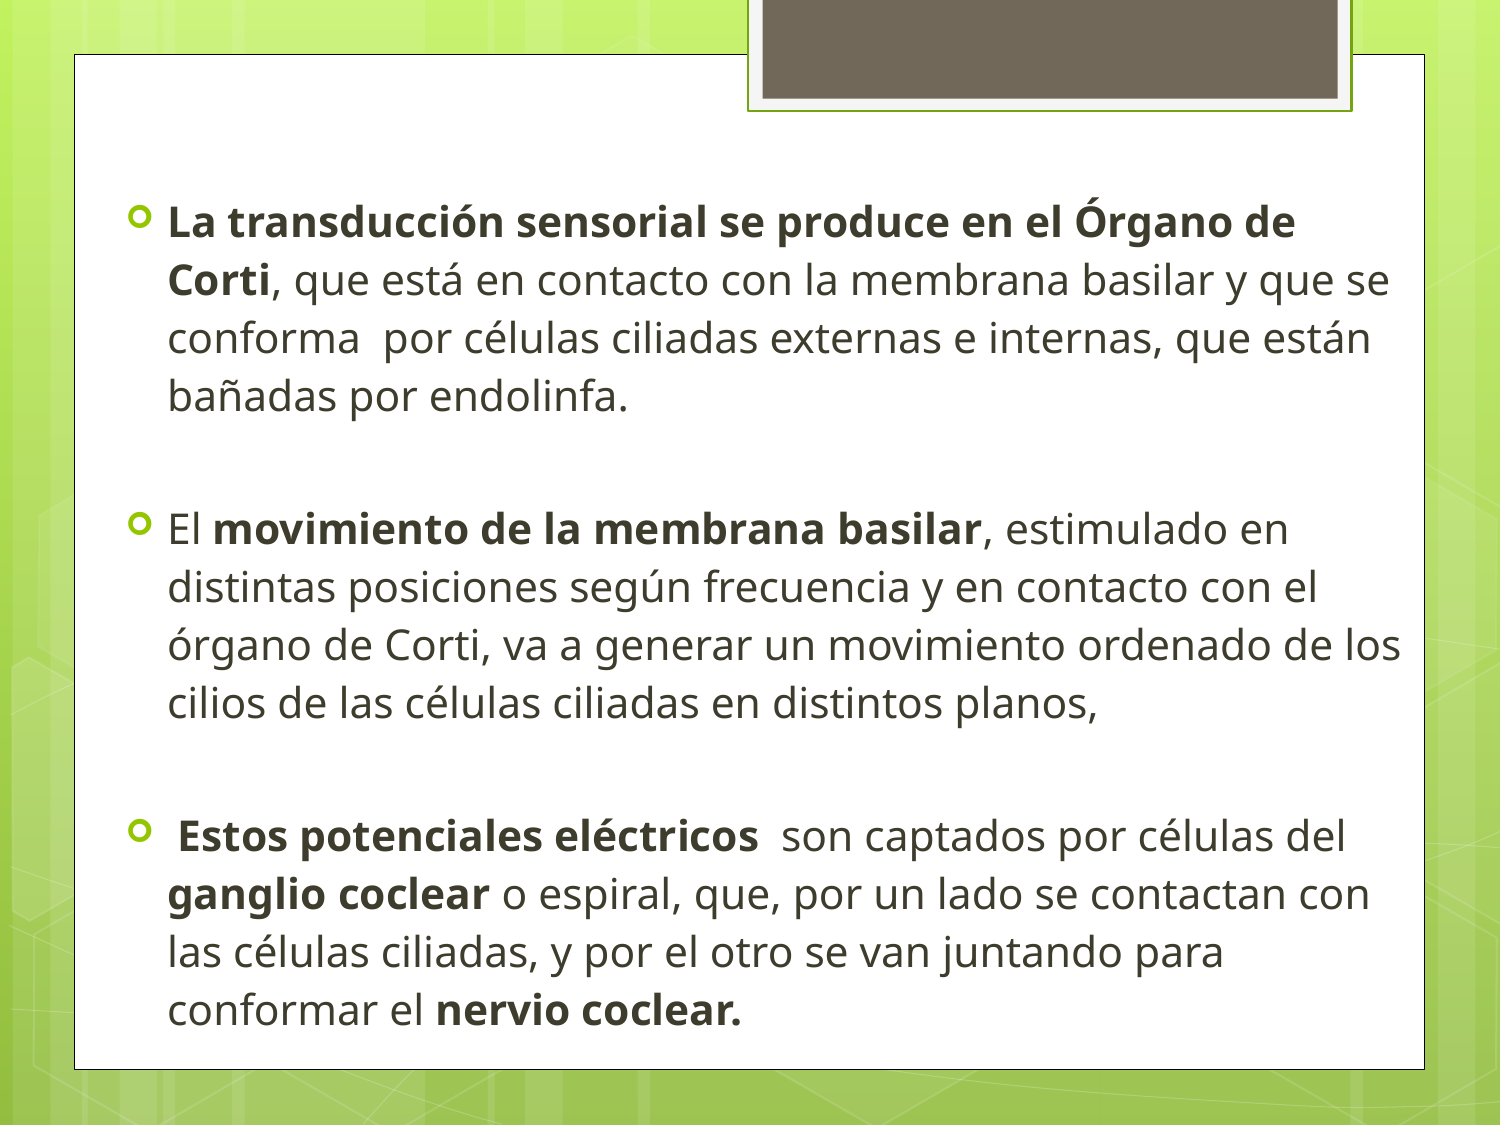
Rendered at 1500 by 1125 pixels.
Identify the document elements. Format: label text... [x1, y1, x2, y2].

list La transducción sensorial se produce en el Órgano de Corti, que está en contacto con la membrana basilar y que se conforma por células ciliadas externas e internas, que están bañadas por endolinfa. El movimiento de la membrana basilar, estimulado en distintas posiciones según frecuencia y en contacto con el órgano de Corti, va a generar un movimiento ordenado de los cilios de las células ciliadas en distintos planos, Estos potenciales eléctricos son captados por células del ganglio coclear o espiral, que, por un lado se contactan con las células ciliadas, y por el otro se van juntando para conformar el nervio coclear. [100, 184, 1424, 1059]
